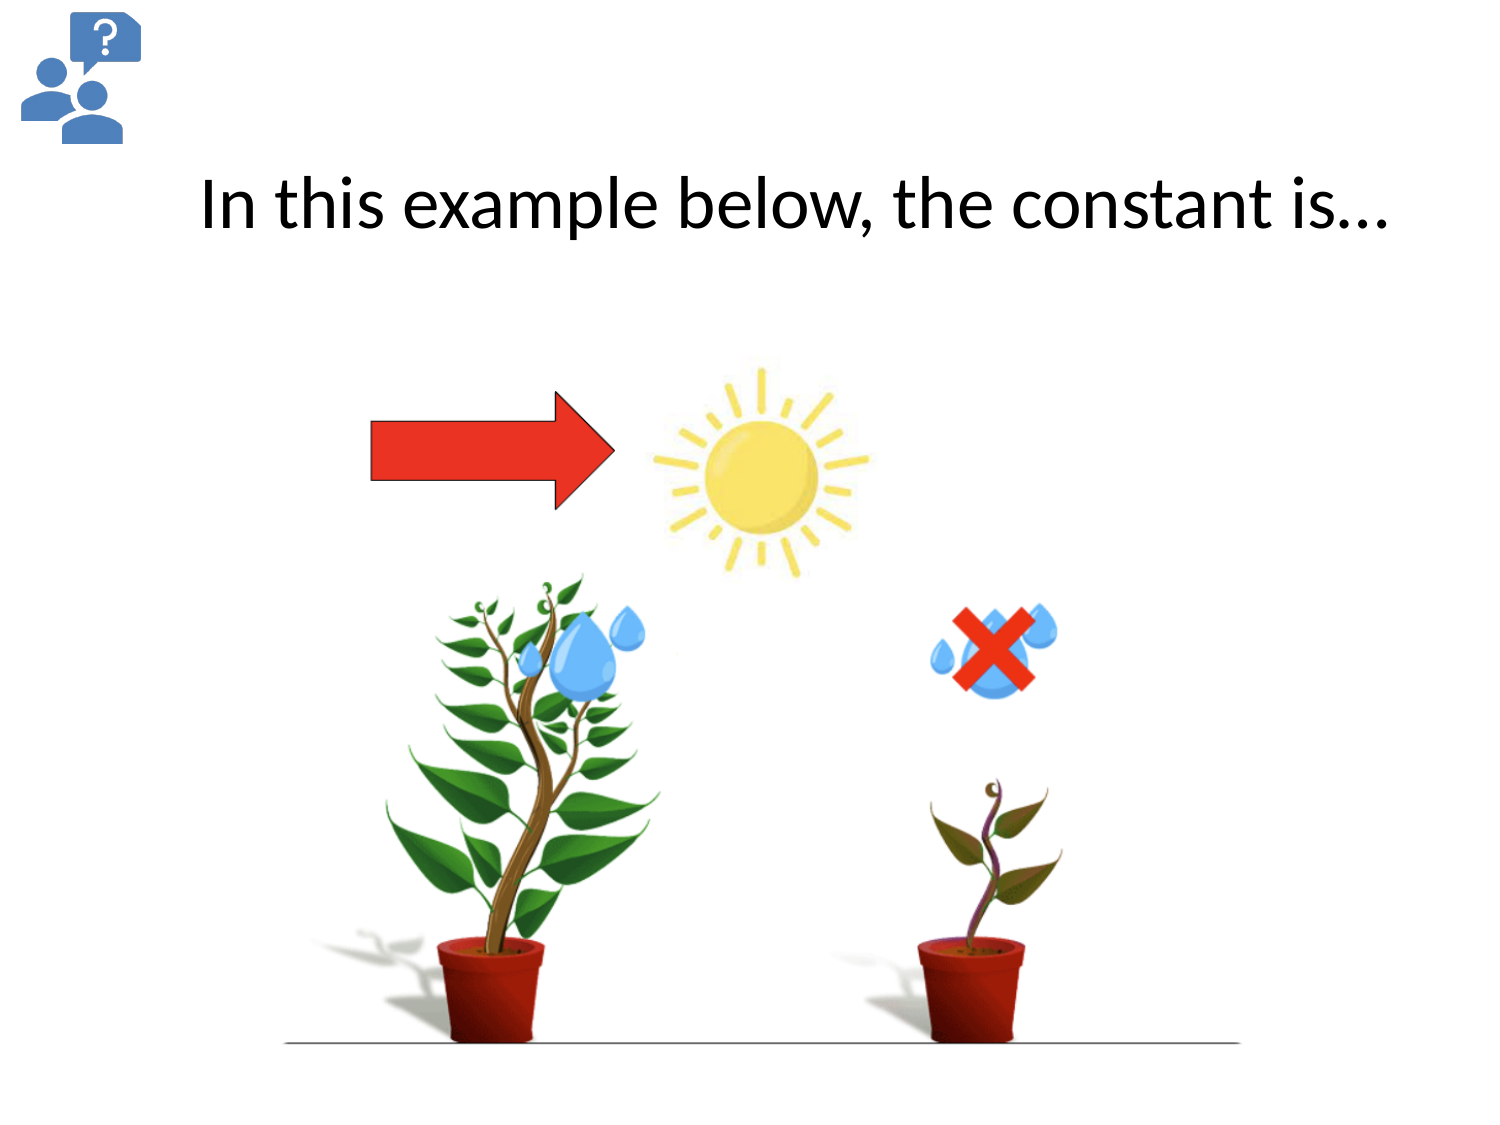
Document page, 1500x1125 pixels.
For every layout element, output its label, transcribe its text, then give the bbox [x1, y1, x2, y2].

text_box In this example below, the constant is… [184, 146, 1468, 252]
text_box [0, 0, 162, 157]
picture [219, 355, 1281, 1070]
